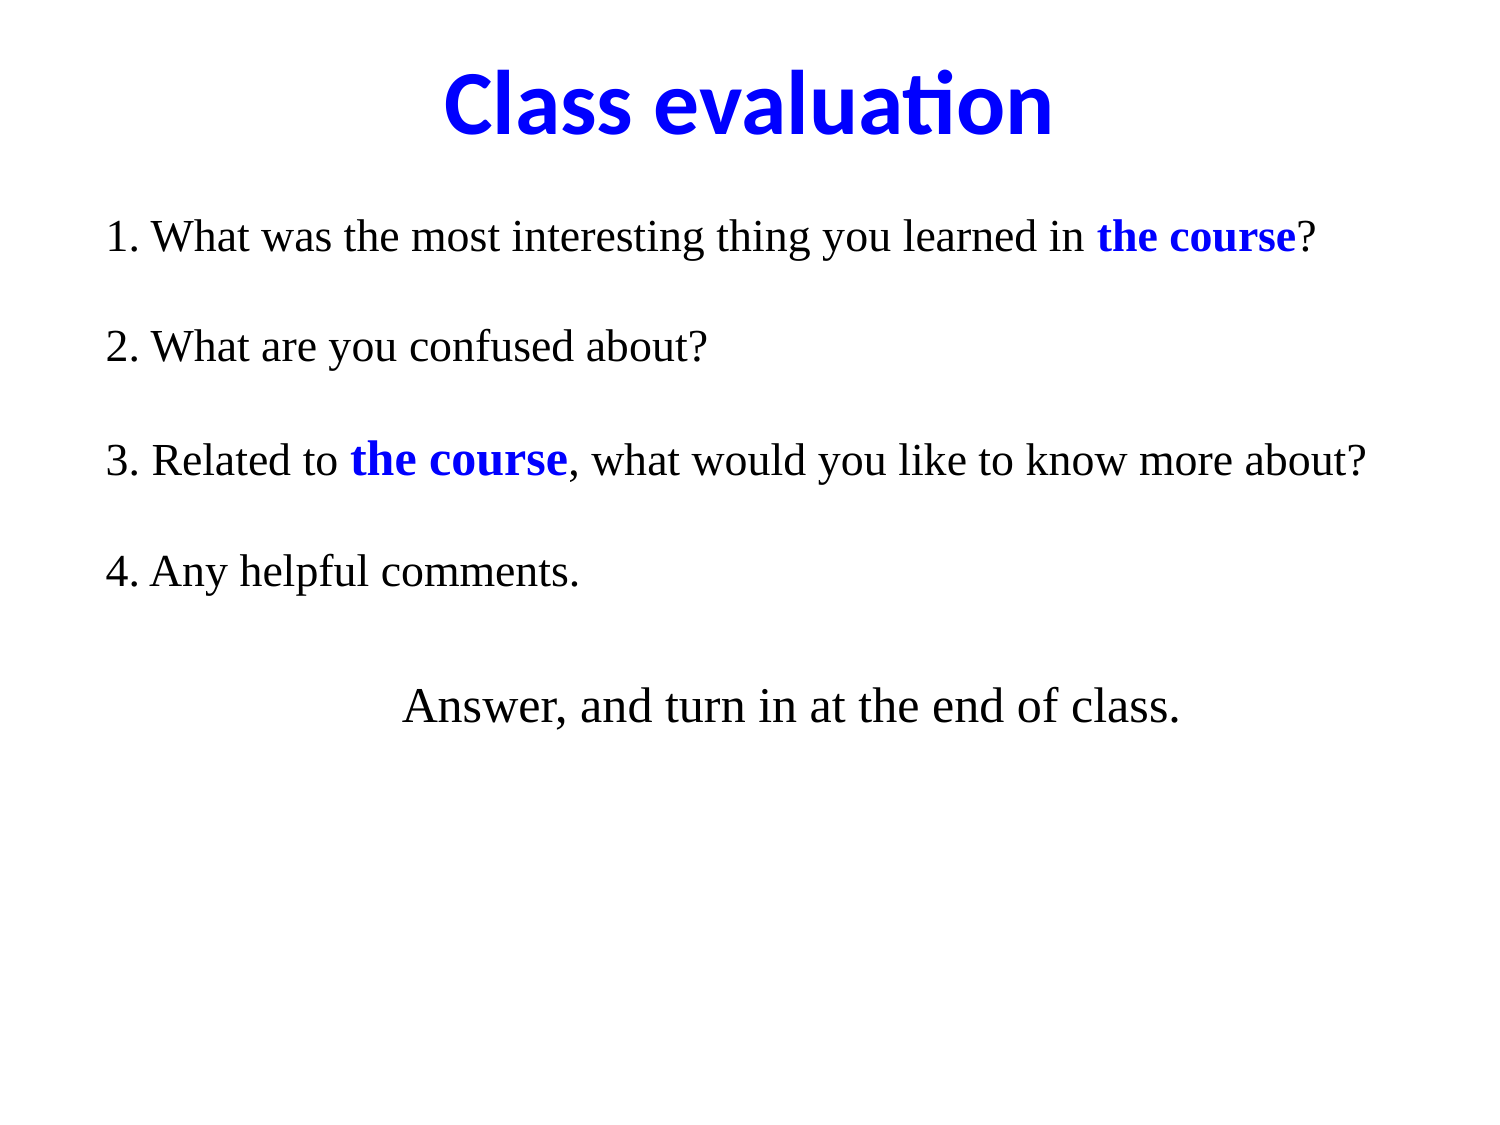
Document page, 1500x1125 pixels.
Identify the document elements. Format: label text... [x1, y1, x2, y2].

text_box Answer, and turn in at the end of class. [166, 665, 1417, 741]
text_box Class evaluation [0, 8, 1500, 188]
text_box 1. What was the most interesting thing you learned in the course? 2. What are you confused about? 3. Related to the course, what would you like to know more about? 4. Any helpful comments. [92, 199, 1398, 603]
